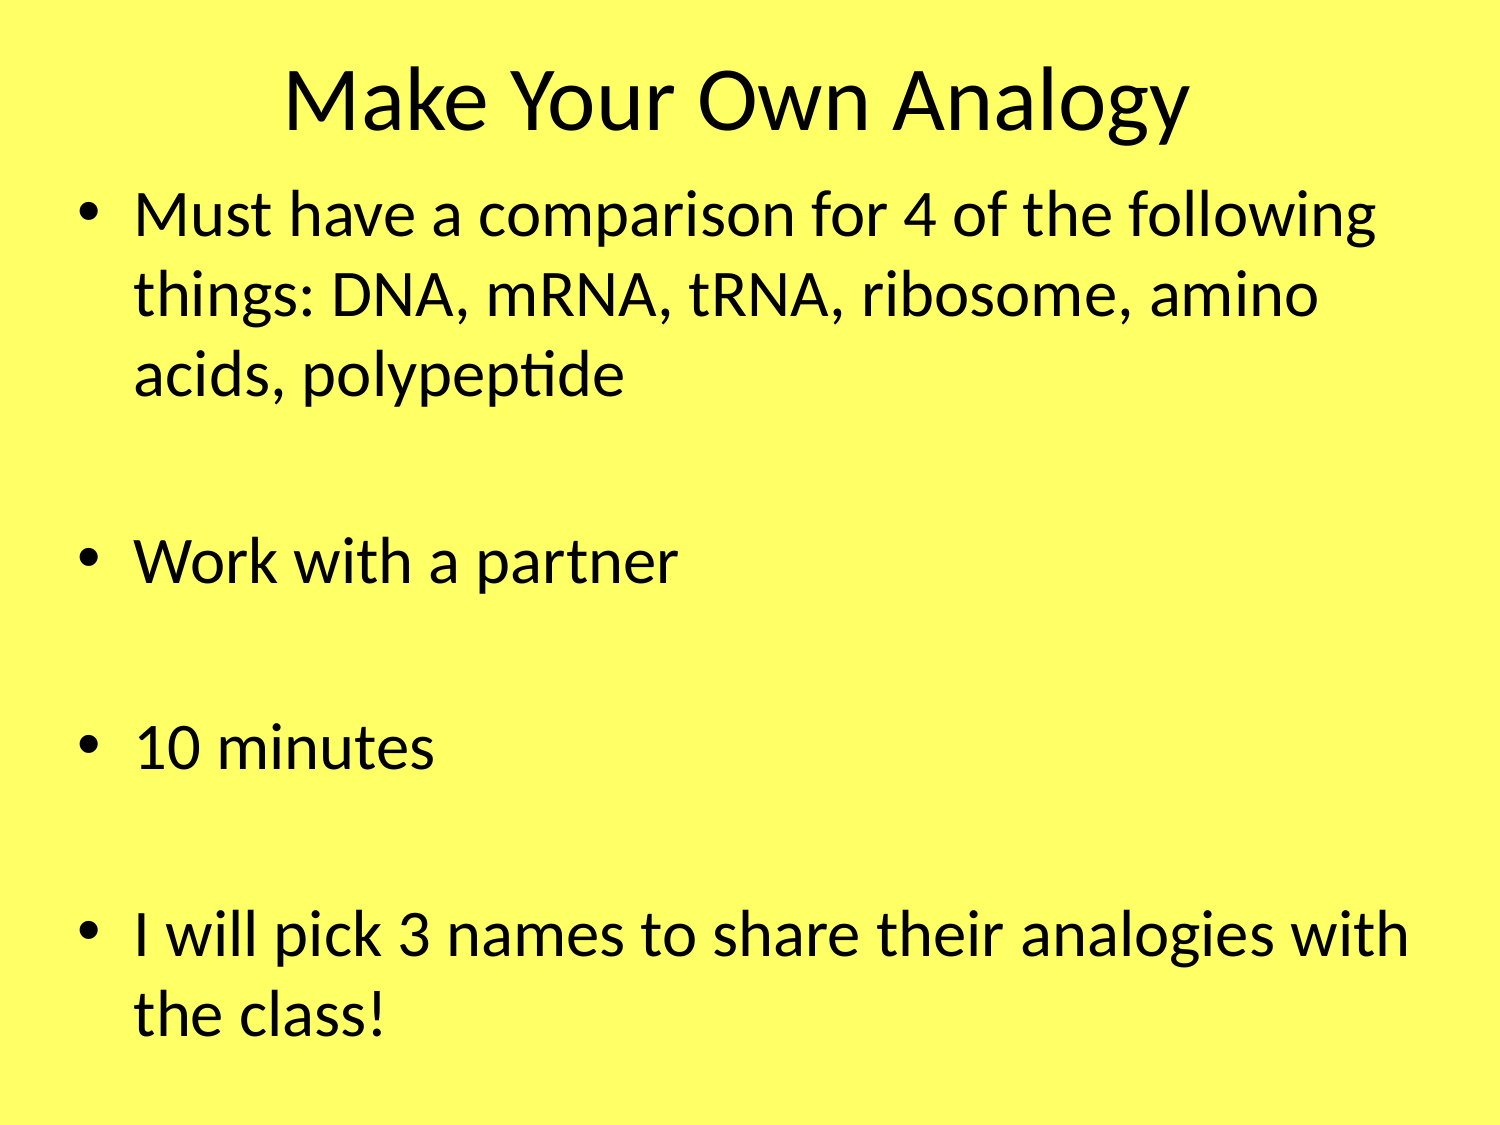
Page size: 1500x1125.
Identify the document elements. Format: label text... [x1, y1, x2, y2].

title Make Your Own Analogy [49, 0, 1426, 188]
list Must have a comparison for 4 of the following things: DNA, mRNA, tRNA, ribosome, amino acids, polypeptide Work with a partner 10 minutes I will pick 3 names to share their analogies with the class! [62, 162, 1451, 1076]
